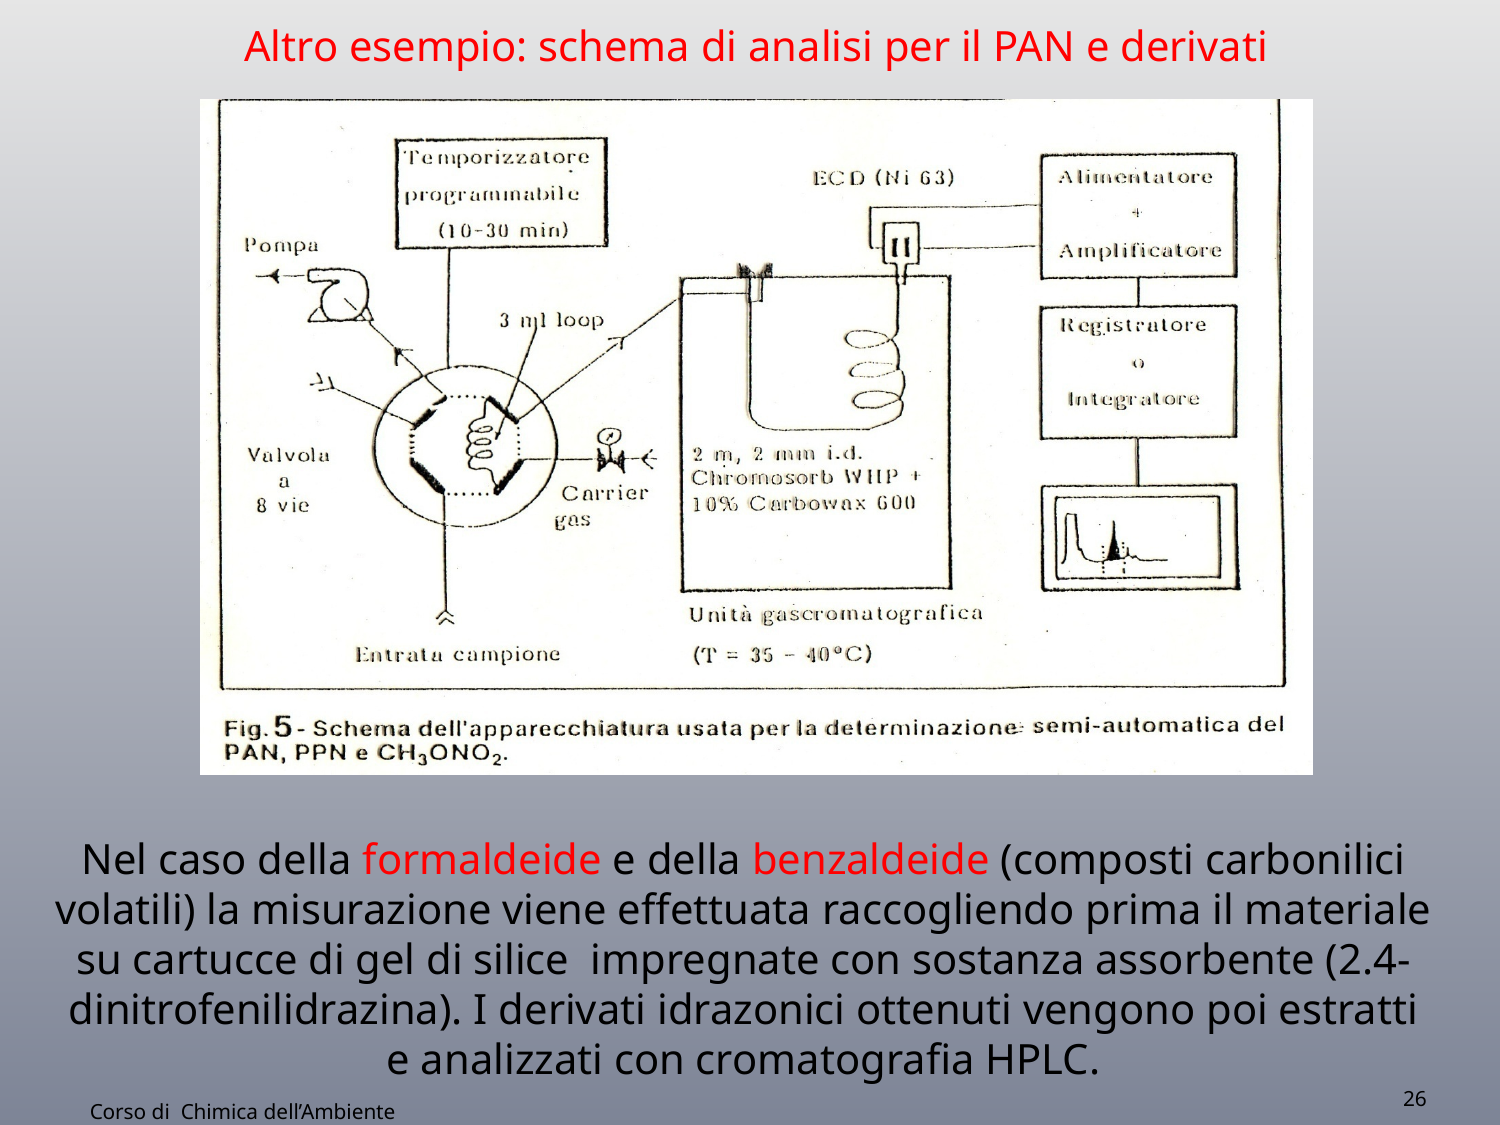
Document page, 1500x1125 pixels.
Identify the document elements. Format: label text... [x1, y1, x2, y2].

picture [199, 99, 1313, 776]
text_box Altro esempio: schema di analisi per il PAN e derivati [87, 12, 1425, 78]
text_box Corso di Chimica dell’Ambiente [74, 1091, 538, 1125]
text_box 26 [1374, 1078, 1442, 1125]
text_box Nel caso della formaldeide e della benzaldeide (composti carbonilici volatili) la misurazione viene effettuata raccogliendo prima il materiale su cartucce di gel di silice impregnate con sostanza assorbente (2.4-dinitrofenilidrazina). I derivati idrazonici ottenuti vengono poi estratti e analizzati con cromatografia HPLC. [37, 825, 1450, 1090]
